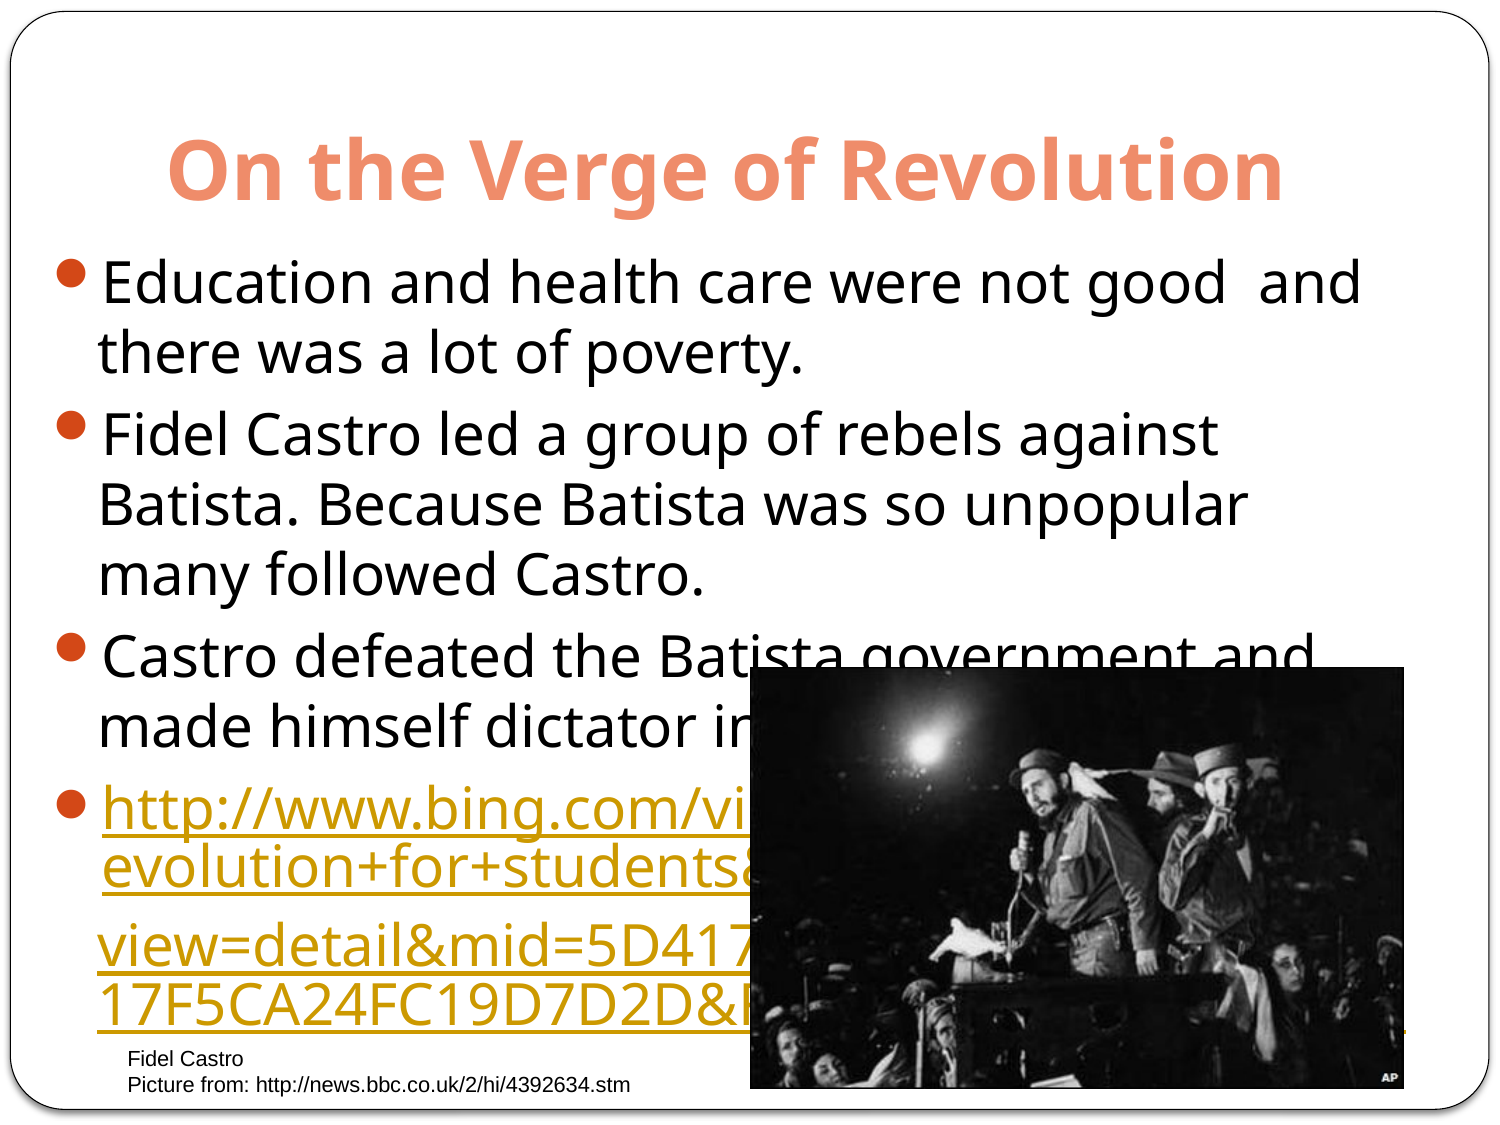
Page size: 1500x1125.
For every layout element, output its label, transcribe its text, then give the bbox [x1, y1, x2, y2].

picture [749, 667, 1404, 1089]
text_box Fidel Castro Picture from: http://news.bbc.co.uk/2/hi/4392634.stm [112, 1037, 663, 1105]
title On the Verge of Revolution [149, 44, 1426, 233]
list Education and health care were not good and there was a lot of poverty. Fidel Castro led a group of rebels against Batista. Because Batista was so unpopular many followed Castro. Castro defeated the Batista government and made himself dictator in 1959. http://www.bing.com/videos/search?q=cuban+revolution+for+students&=&view=detail&mid=5D417F5CA24FC19D7D2D5D417F5CA24FC19D7D2D&FORM=VDHSOP&fsscr=0 [37, 237, 1426, 988]
